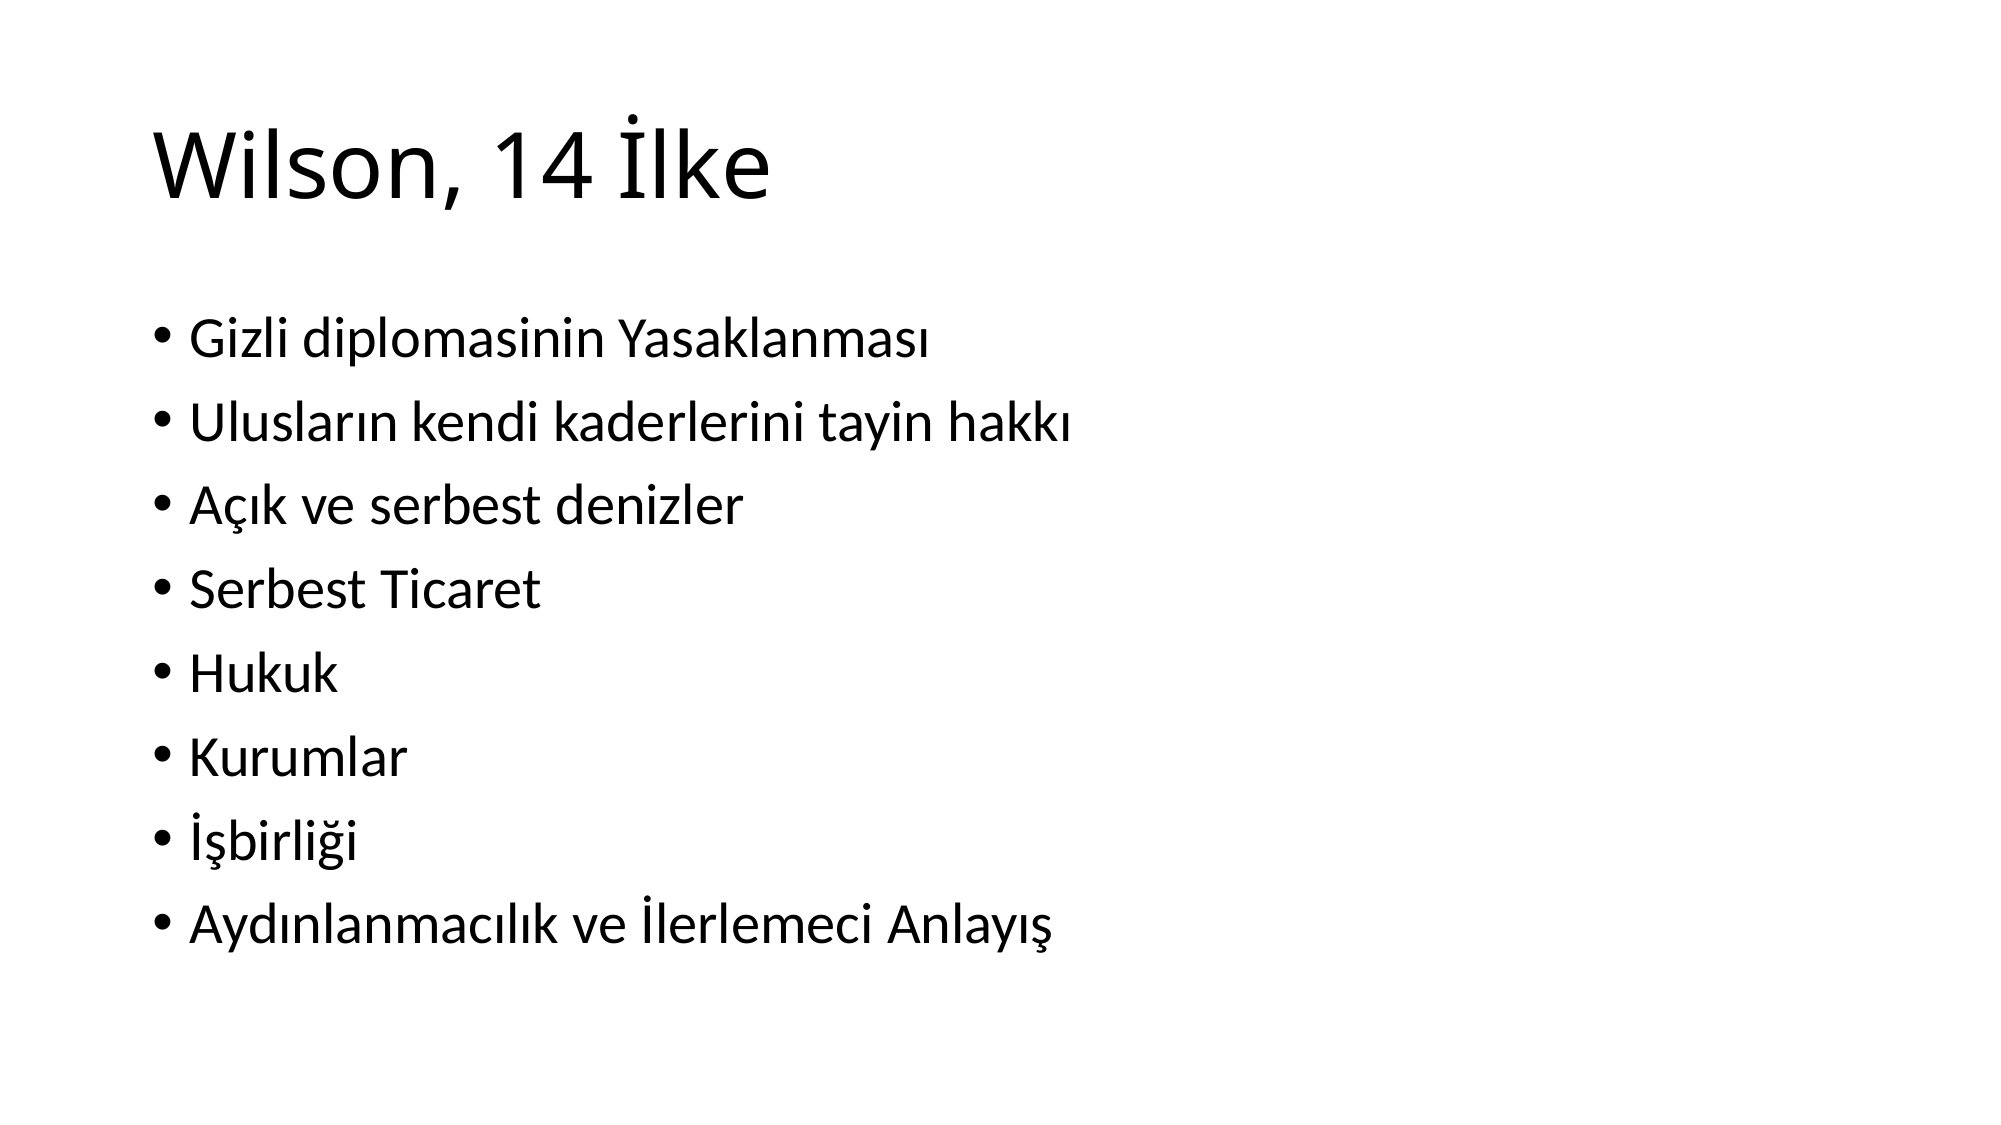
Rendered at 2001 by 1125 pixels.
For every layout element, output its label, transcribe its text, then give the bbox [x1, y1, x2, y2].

title Wilson, 14 İlke [137, 59, 1863, 278]
list Gizli diplomasinin Yasaklanması Ulusların kendi kaderlerini tayin hakkı Açık ve serbest denizler Serbest Ticaret Hukuk Kurumlar İşbirliği Aydınlanmacılık ve İlerlemeci Anlayış [137, 299, 1863, 1014]
